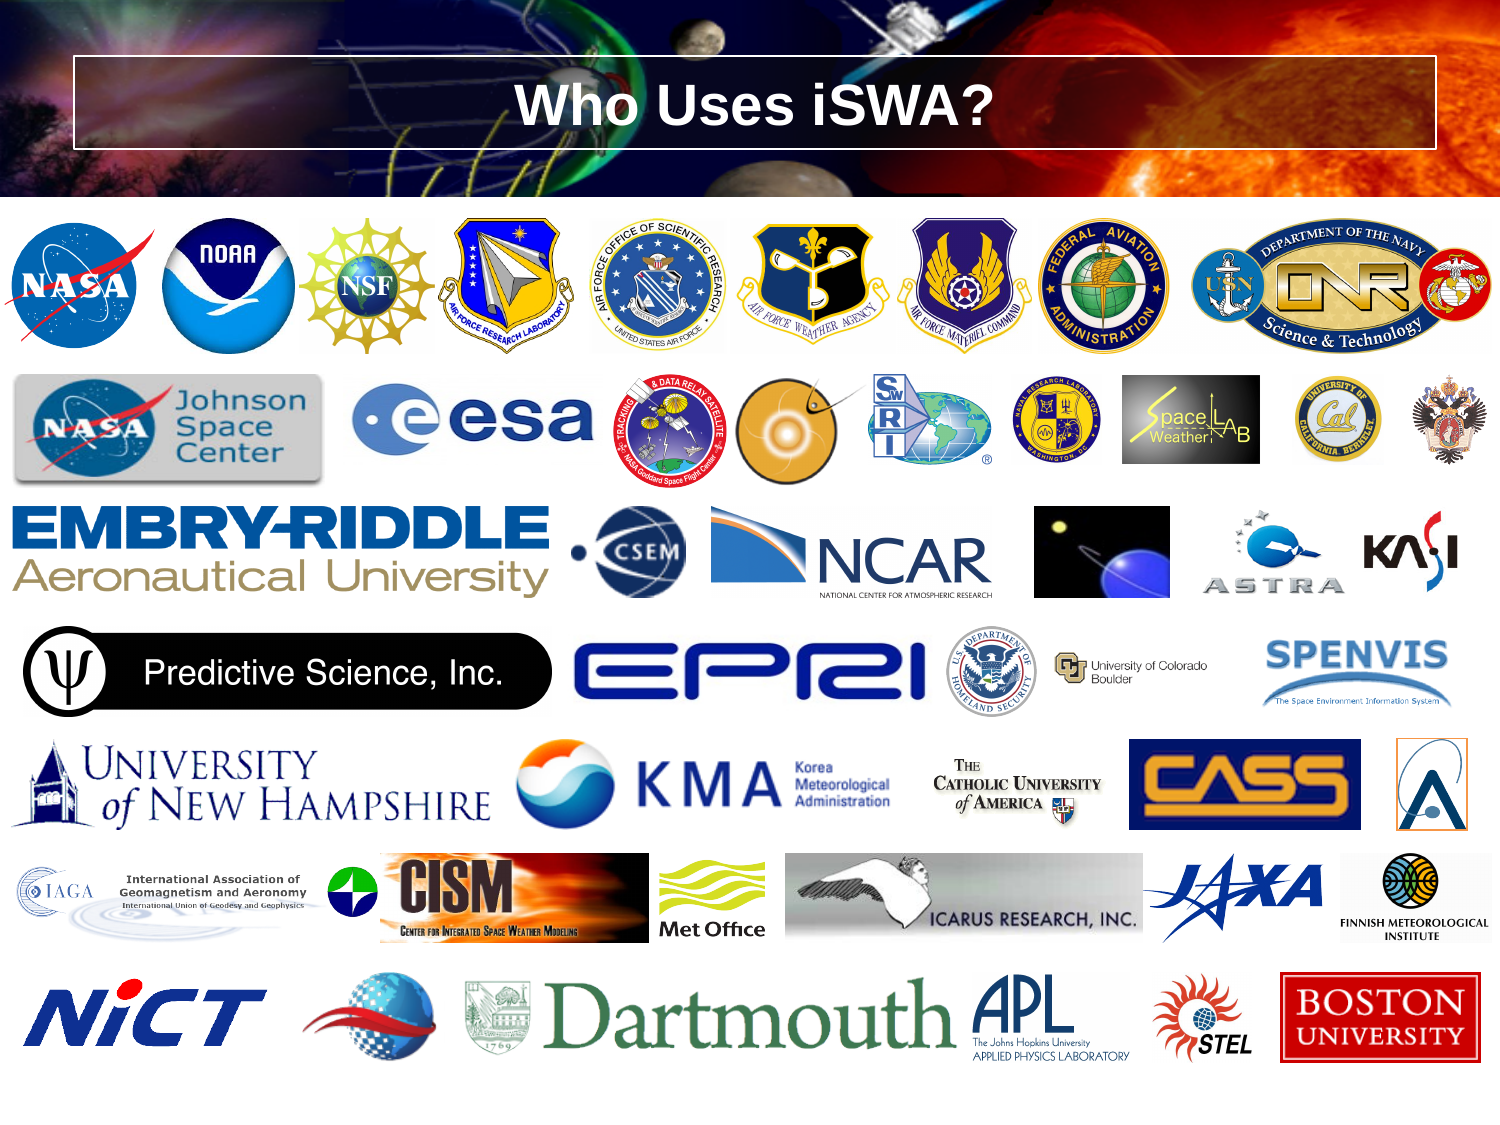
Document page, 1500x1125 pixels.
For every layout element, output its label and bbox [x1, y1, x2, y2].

picture [613, 374, 727, 488]
picture [458, 972, 965, 1063]
picture [438, 218, 574, 354]
picture [1037, 218, 1492, 354]
picture [932, 739, 1116, 830]
picture [897, 218, 1032, 354]
picture [0, 0, 1500, 197]
picture [162, 218, 295, 354]
picture [571, 506, 686, 598]
picture [10, 739, 491, 830]
picture [1042, 626, 1217, 717]
picture [12, 374, 325, 488]
picture [1280, 972, 1481, 1063]
picture [0, 218, 159, 354]
picture [343, 374, 603, 466]
picture [1339, 853, 1492, 943]
picture [567, 626, 933, 717]
picture [1034, 506, 1170, 598]
picture [1360, 506, 1467, 598]
picture [711, 506, 992, 598]
picture [588, 218, 727, 354]
picture [2, 972, 288, 1063]
picture [12, 506, 549, 598]
picture [946, 626, 1037, 717]
picture [972, 972, 1130, 1063]
picture [1199, 506, 1347, 598]
picture [299, 218, 435, 354]
picture [1245, 626, 1467, 717]
picture [514, 739, 894, 830]
picture [1292, 374, 1384, 466]
picture [1011, 374, 1102, 466]
picture [656, 853, 766, 943]
picture [785, 853, 1324, 943]
picture [1152, 972, 1252, 1063]
picture [1412, 374, 1488, 466]
picture [16, 853, 378, 943]
picture [1121, 374, 1261, 466]
picture [23, 626, 552, 717]
picture [730, 218, 896, 354]
picture [1397, 739, 1467, 830]
picture [1129, 739, 1361, 830]
picture [731, 374, 992, 488]
picture [380, 853, 649, 943]
picture [302, 972, 445, 1063]
